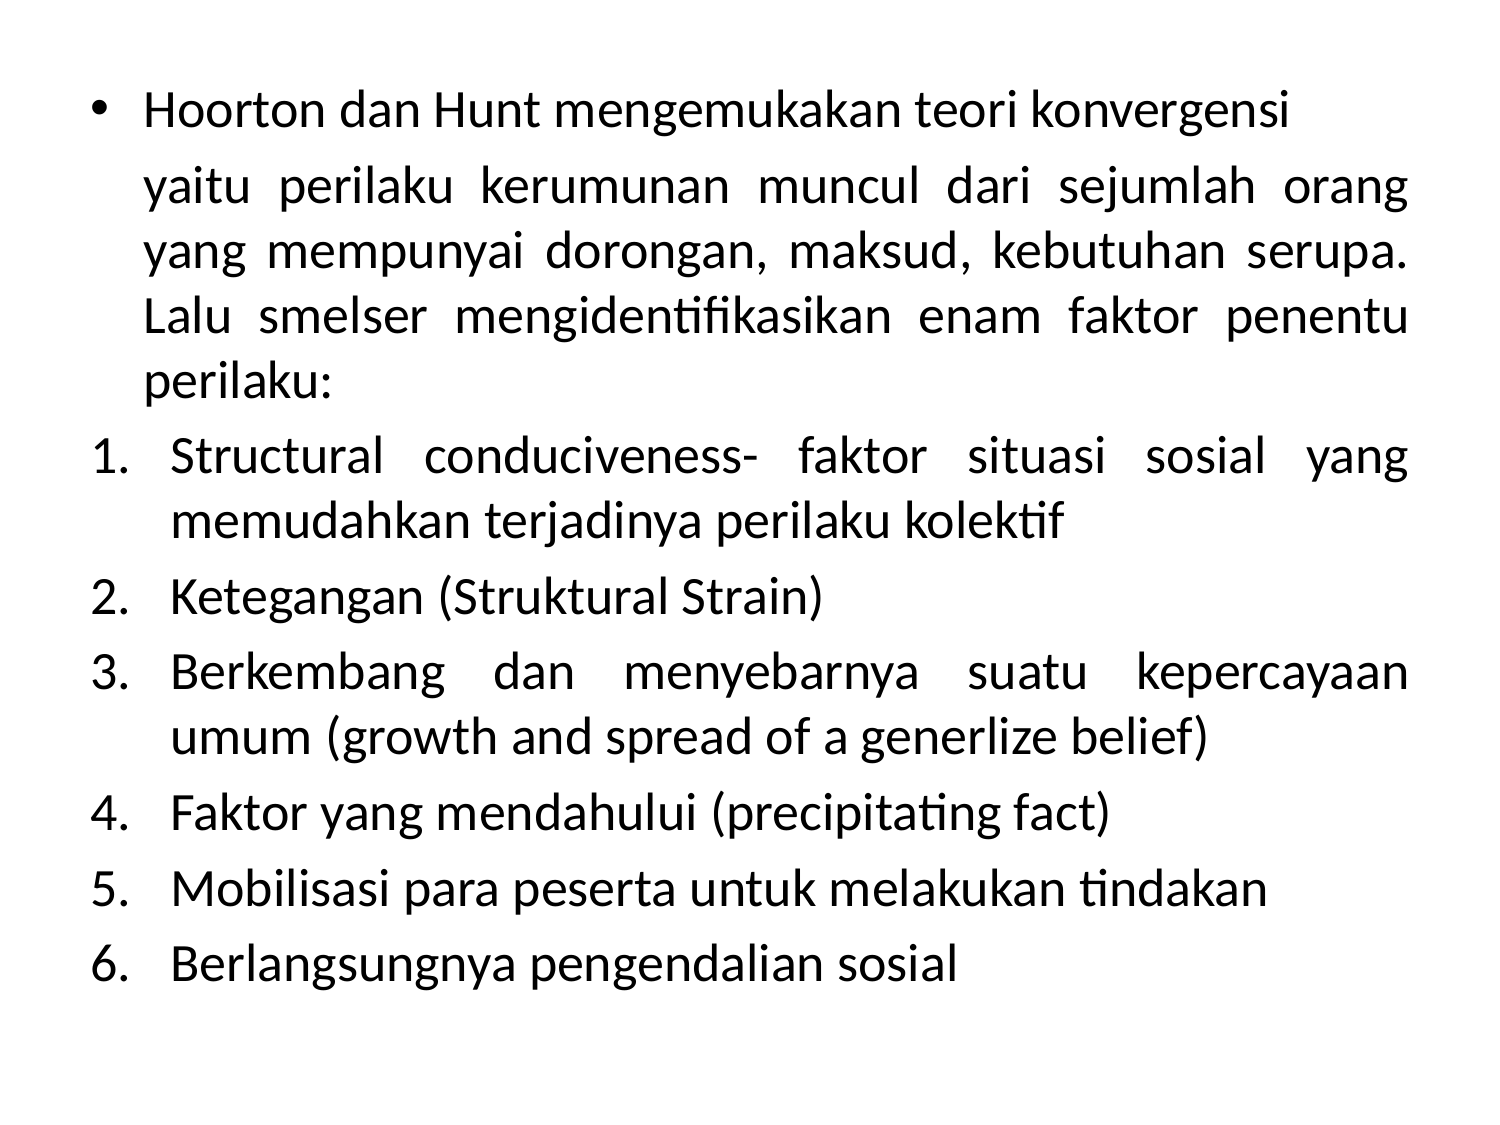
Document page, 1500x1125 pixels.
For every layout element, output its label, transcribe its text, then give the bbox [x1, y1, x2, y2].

list Hoorton dan Hunt mengemukakan teori konvergensi yaitu perilaku kerumunan muncul dari sejumlah orang yang mempunyai dorongan, maksud, kebutuhan serupa. Lalu smelser mengidentifikasikan enam faktor penentu perilaku: Structural conduciveness- faktor situasi sosial yang memudahkan terjadinya perilaku kolektif Ketegangan (Struktural Strain) Berkembang dan menyebarnya suatu kepercayaan umum (growth and spread of a generlize belief) Faktor yang mendahului (precipitating fact) Mobilisasi para peserta untuk melakukan tindakan Berlangsungnya pengendalian sosial [75, 66, 1425, 1005]
